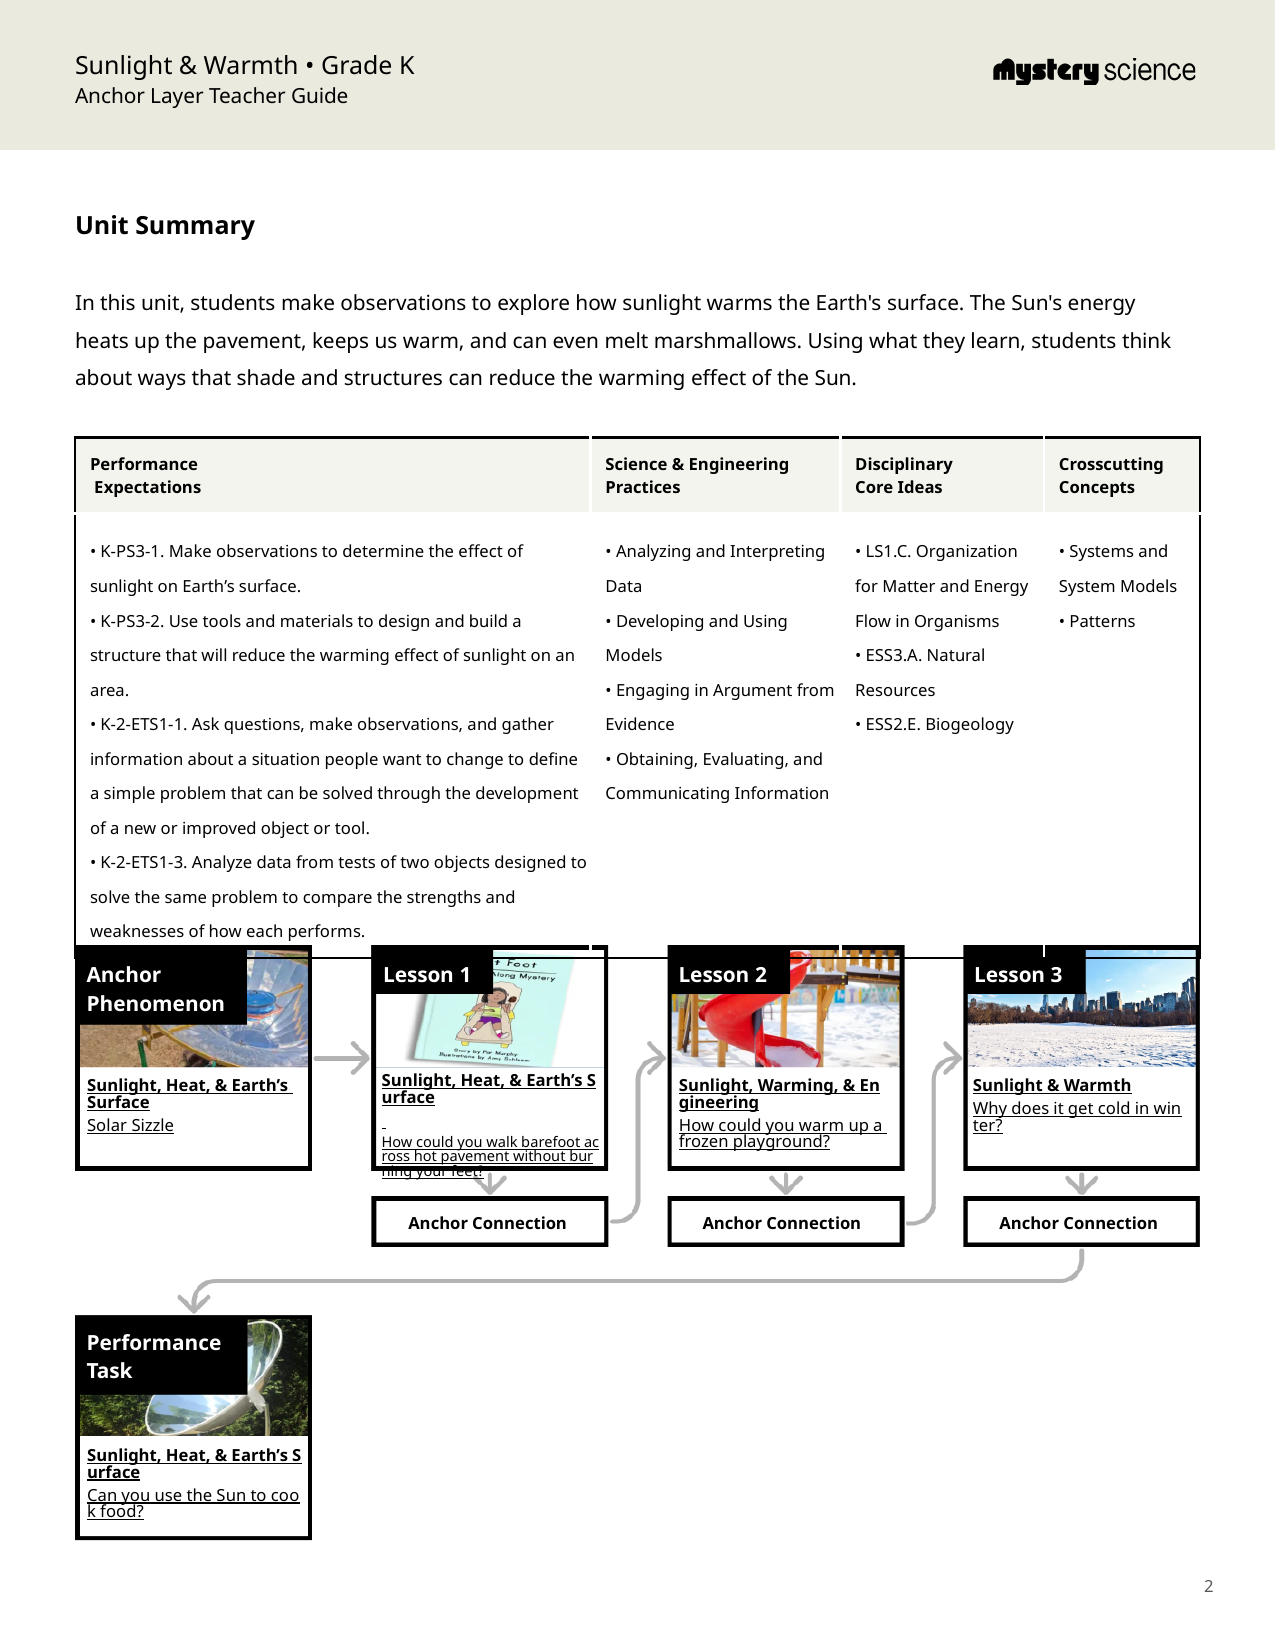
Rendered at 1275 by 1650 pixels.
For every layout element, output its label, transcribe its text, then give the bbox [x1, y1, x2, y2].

picture [74, 945, 1201, 1616]
text_box Unit Summary In this unit, students make observations to explore how sunlight warms the Earth's surface. The Sun's energy heats up the pavement, keeps us warm, and can even melt marshmallows. Using what they learn, students think about ways that shade and structures can reduce the warming effect of the Sun. [74, 209, 1200, 399]
table_cell • Analyzing and Interpreting Data • Developing and Using Models • Engaging in Argument from Evidence • Obtaining, Evaluating, and Communicating Information [592, 515, 839, 943]
table_header Crosscutting Concepts [1045, 439, 1199, 512]
text_box ‹#› [1152, 1523, 1229, 1650]
table_cell • K-PS3-1. Make observations to determine the effect of sunlight on Earth’s surface. • K-PS3-2. Use tools and materials to design and build a structure that will reduce the warming effect of sunlight on an area. • K-2-ETS1-1. Ask questions, make observations, and gather information about a situation people want to change to define a simple problem that can be solved through the development of a new or improved object or tool. • K-2-ETS1-3. Analyze data from tests of two objects designed to solve the same problem to compare the strengths and weaknesses of how each performs. [76, 515, 589, 943]
table_header Disciplinary Core Ideas [842, 439, 1043, 512]
table_cell • LS1.C. Organization for Matter and Energy Flow in Organisms • ESS3.A. Natural Resources • ESS2.E. Biogeology [842, 515, 1043, 943]
text_box [0, 0, 1275, 150]
text_box Sunlight & Warmth • Grade K Anchor Layer Teacher Guide [74, 30, 841, 120]
table_header Performance Expectations [76, 439, 589, 512]
table_cell • Systems and System Models • Patterns [1045, 515, 1199, 944]
table_header Science & Engineering Practices [592, 439, 839, 512]
picture [993, 57, 1196, 85]
